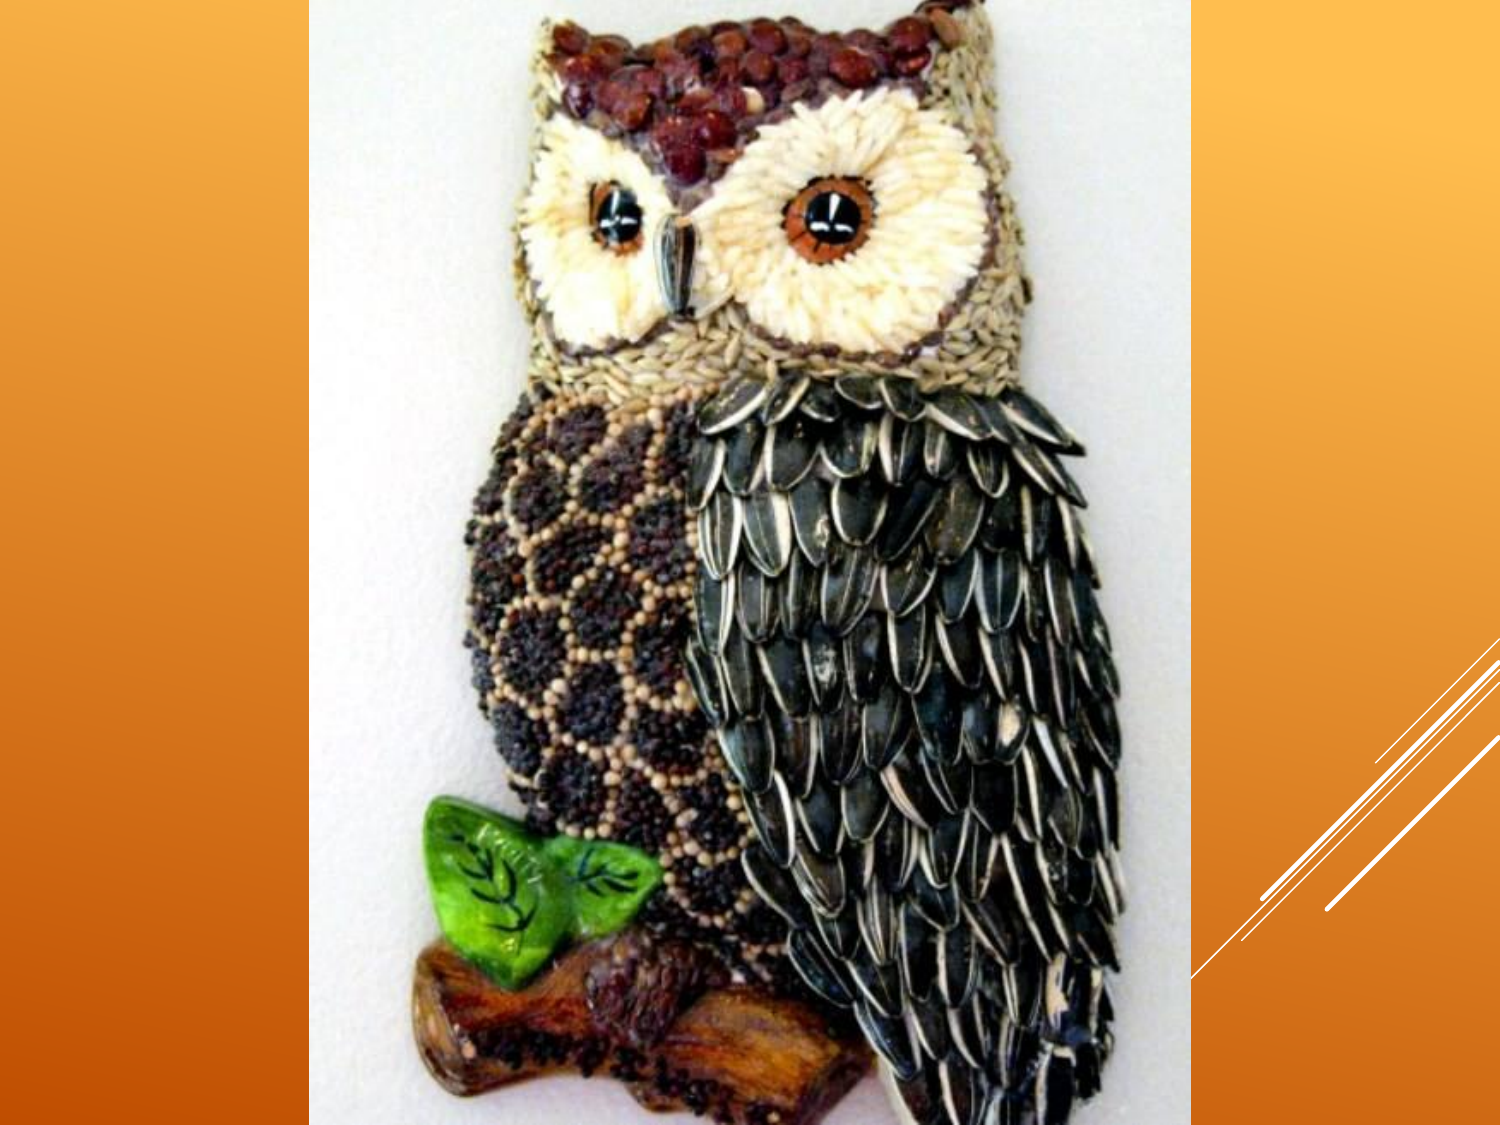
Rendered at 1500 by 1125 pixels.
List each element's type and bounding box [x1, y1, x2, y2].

picture [308, 0, 1192, 1125]
